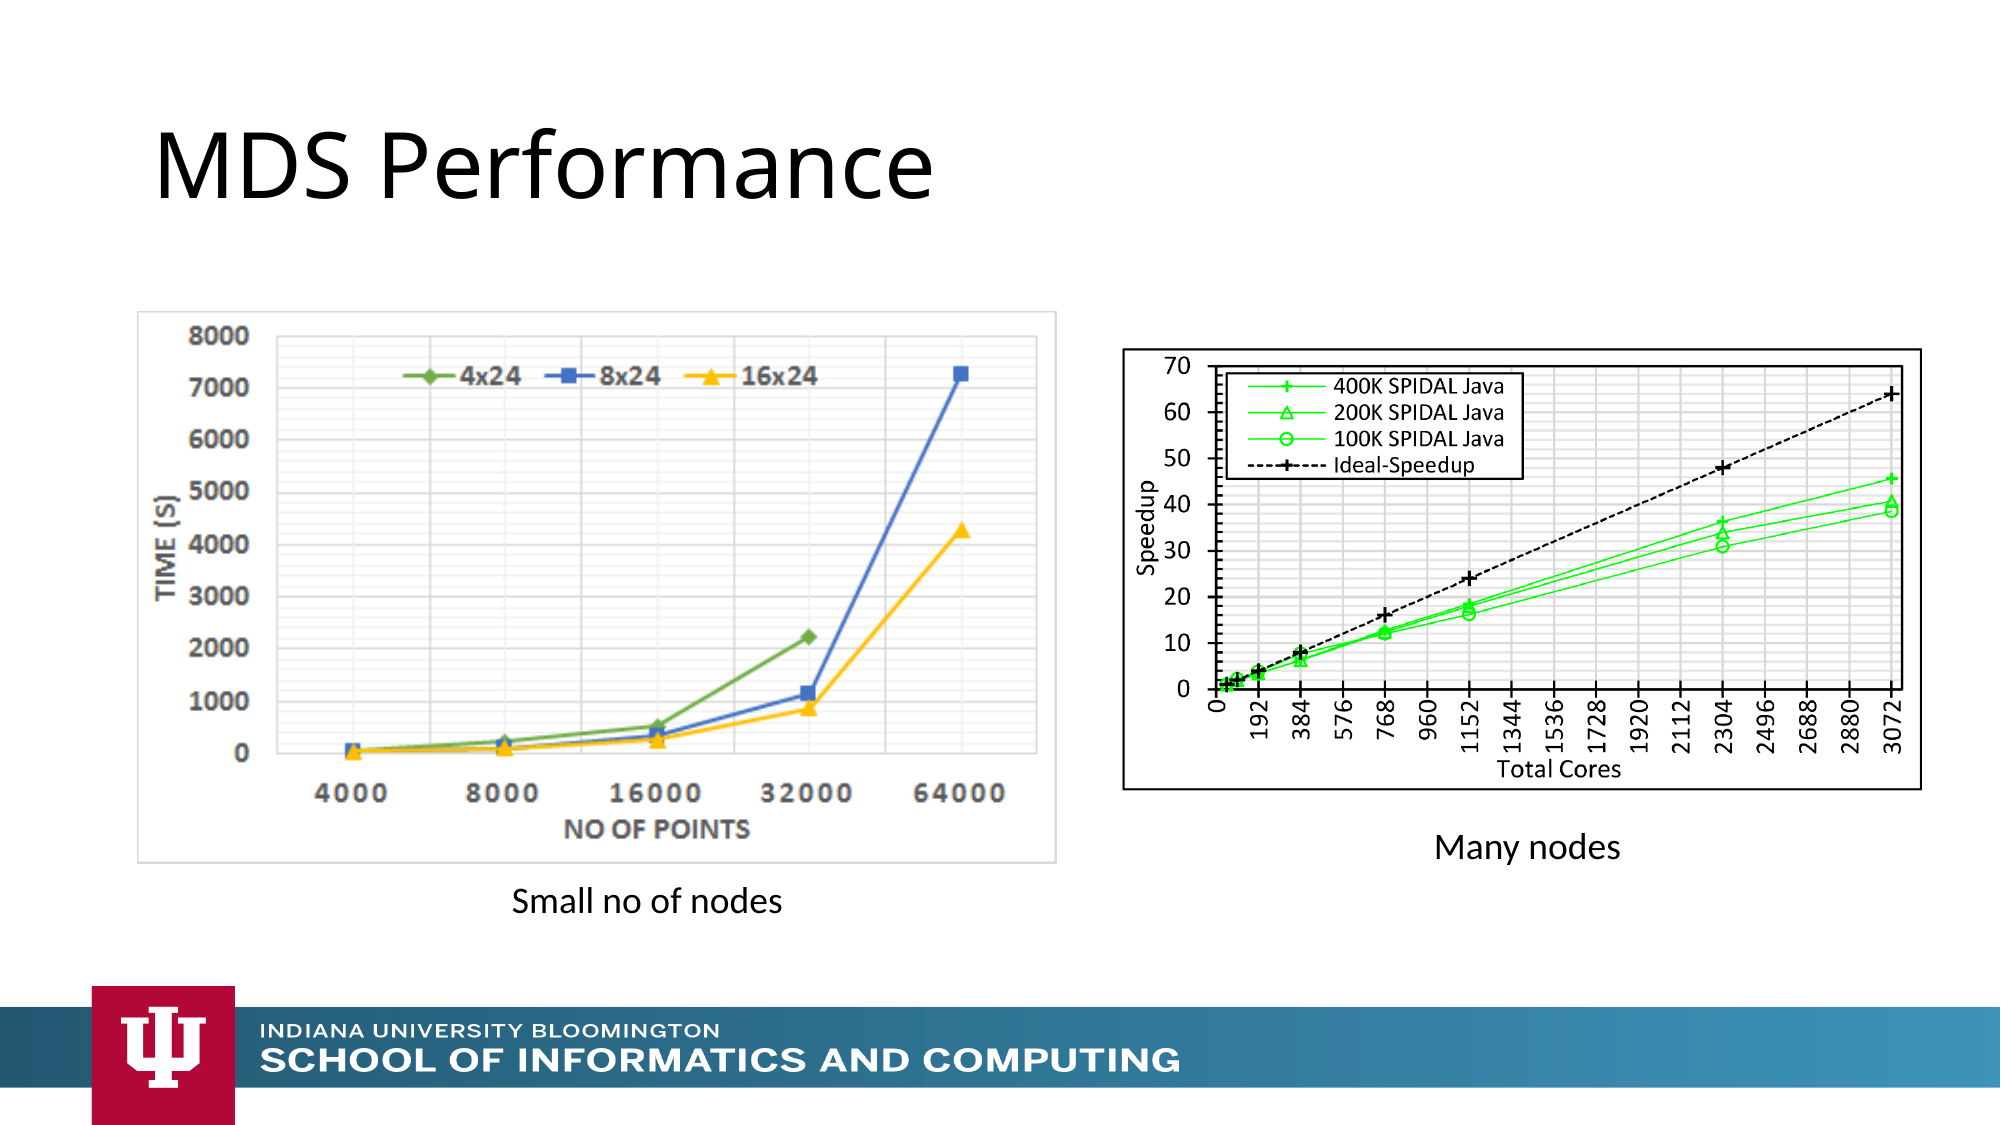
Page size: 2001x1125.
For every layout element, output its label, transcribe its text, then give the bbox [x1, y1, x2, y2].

picture [0, 986, 2000, 1125]
text_box Small no of nodes [497, 868, 798, 929]
title MDS Performance [137, 59, 1863, 278]
text_box Many nodes [1419, 814, 1637, 874]
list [137, 312, 1057, 865]
picture [1120, 340, 1922, 791]
